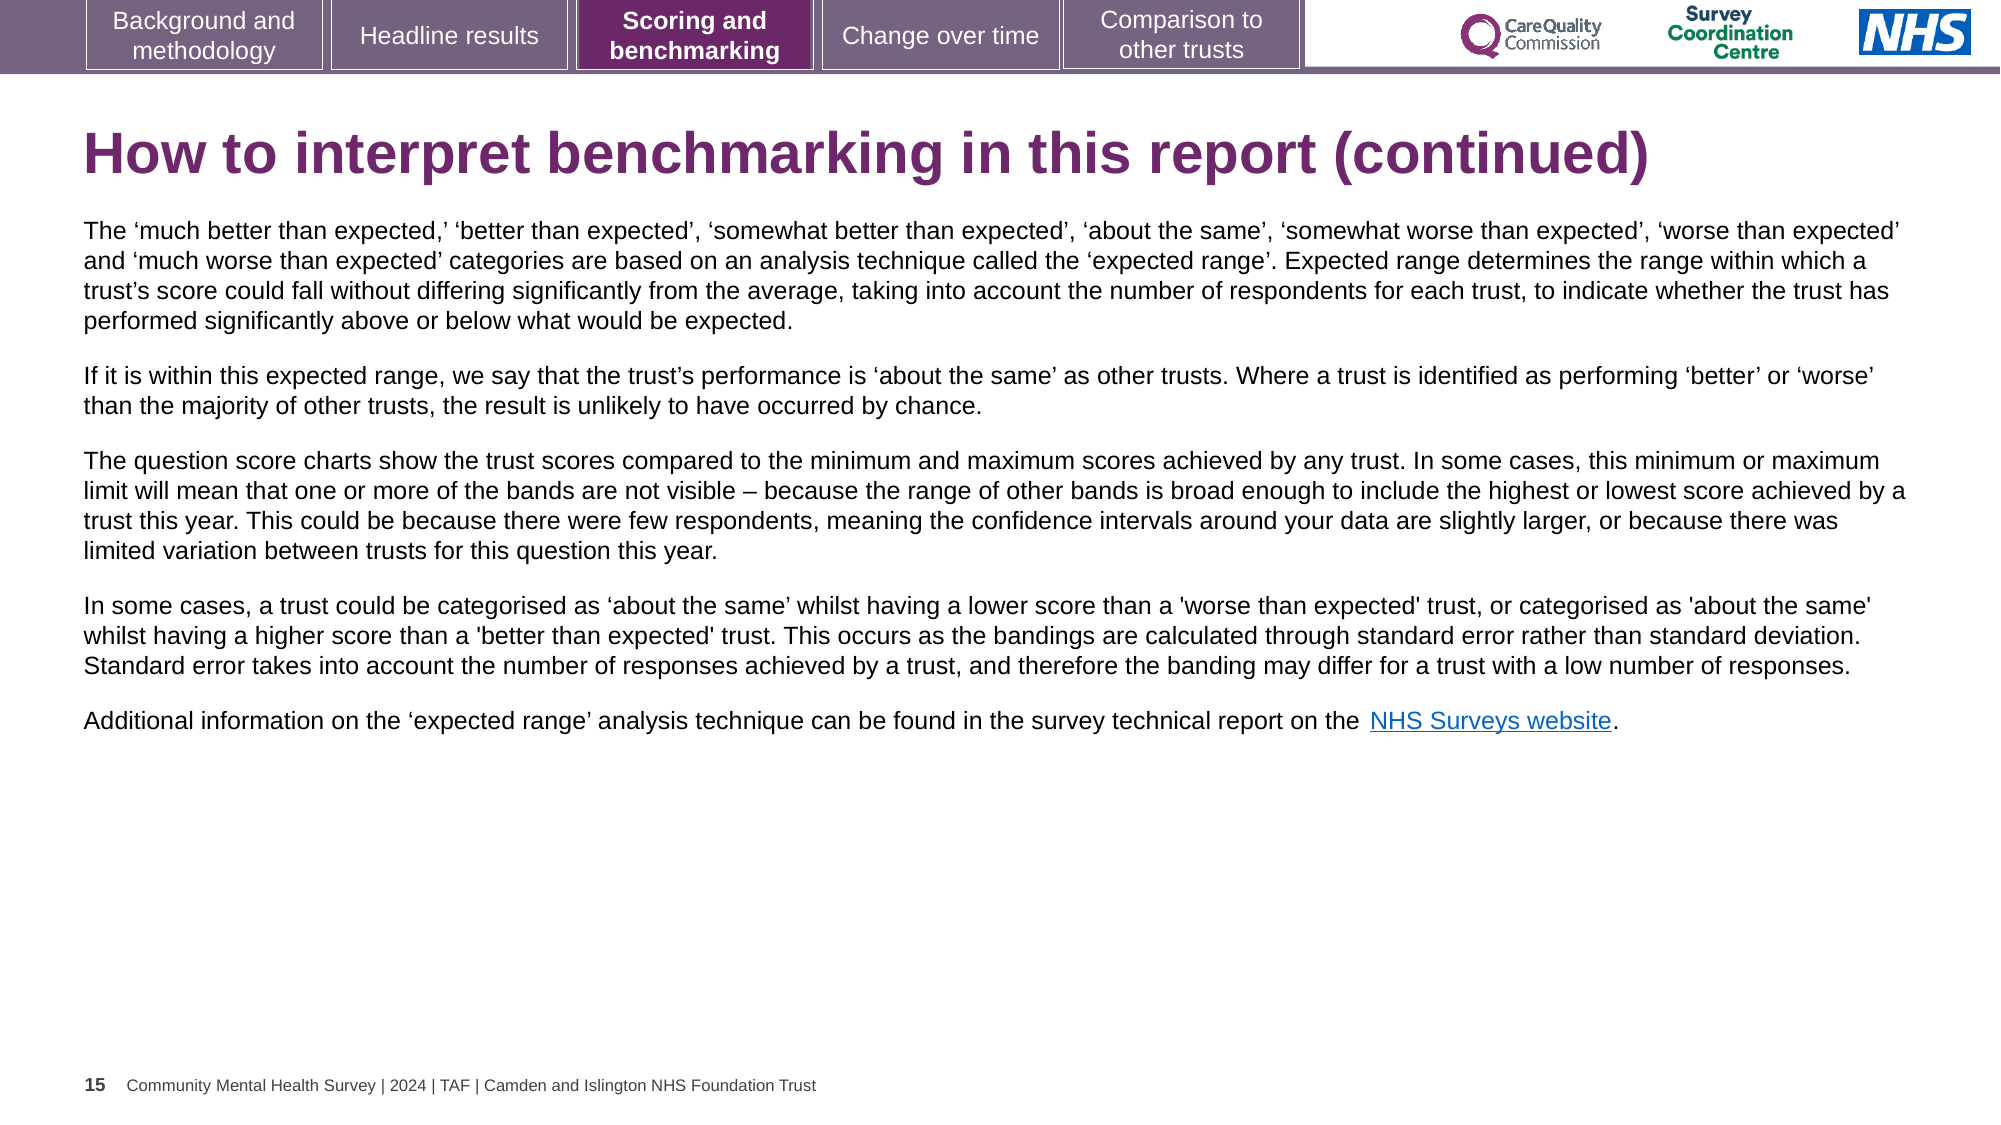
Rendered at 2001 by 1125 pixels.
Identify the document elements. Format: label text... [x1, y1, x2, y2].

text_box 15 [84, 1065, 122, 1125]
title How to interpret benchmarking in this report (continued) [68, 100, 1942, 209]
picture [1666, 3, 1794, 61]
text_box The ‘much better than expected,’ ‘better than expected’, ‘somewhat better than expected’, ‘about the same’, ‘somewhat worse than expected’, ‘worse than expected’ and ‘much worse than expected’ categories are based on an analysis technique called the ‘expected range’. Expected range determines the range within which a trust’s score could fall without differing significantly from the average, taking into account the number of respondents for each trust, to indicate whether the trust has performed significantly above or below what would be expected. If it is within this expected range, we say that the trust’s performance is ‘about the same’ as other trusts. Where a trust is identified as performing ‘better’ or ‘worse’ than the majority of other trusts, the result is unlikely to have occurred by chance. The question score charts show the trust scores compared to the minimum and maximum scores achieved by any trust. In some cases, this minimum or maximum limit will mean that one or more of the bands are not visible – because the range of other bands is broad enough to include the highest or lowest score achieved by a trust this year. This could be because there were few respondents, meaning the confidence intervals around your data are slightly larger, or because there was limited variation between trusts for this question this year. In some cases, a trust could be categorised as ‘about the same’ whilst having a lower score than a 'worse than expected' trust, or categorised as 'about the same' whilst having a higher score than a 'better than expected' trust. This occurs as the bandings are calculated through standard error rather than standard deviation. Standard error takes into account the number of responses achieved by a trust, and therefore the banding may differ for a trust with a low number of responses. Additional information on the ‘expected range’ analysis technique can be found in the survey technical report on the NHS Surveys website. [68, 207, 1928, 742]
picture [1460, 13, 1602, 59]
picture [1859, 9, 1971, 55]
